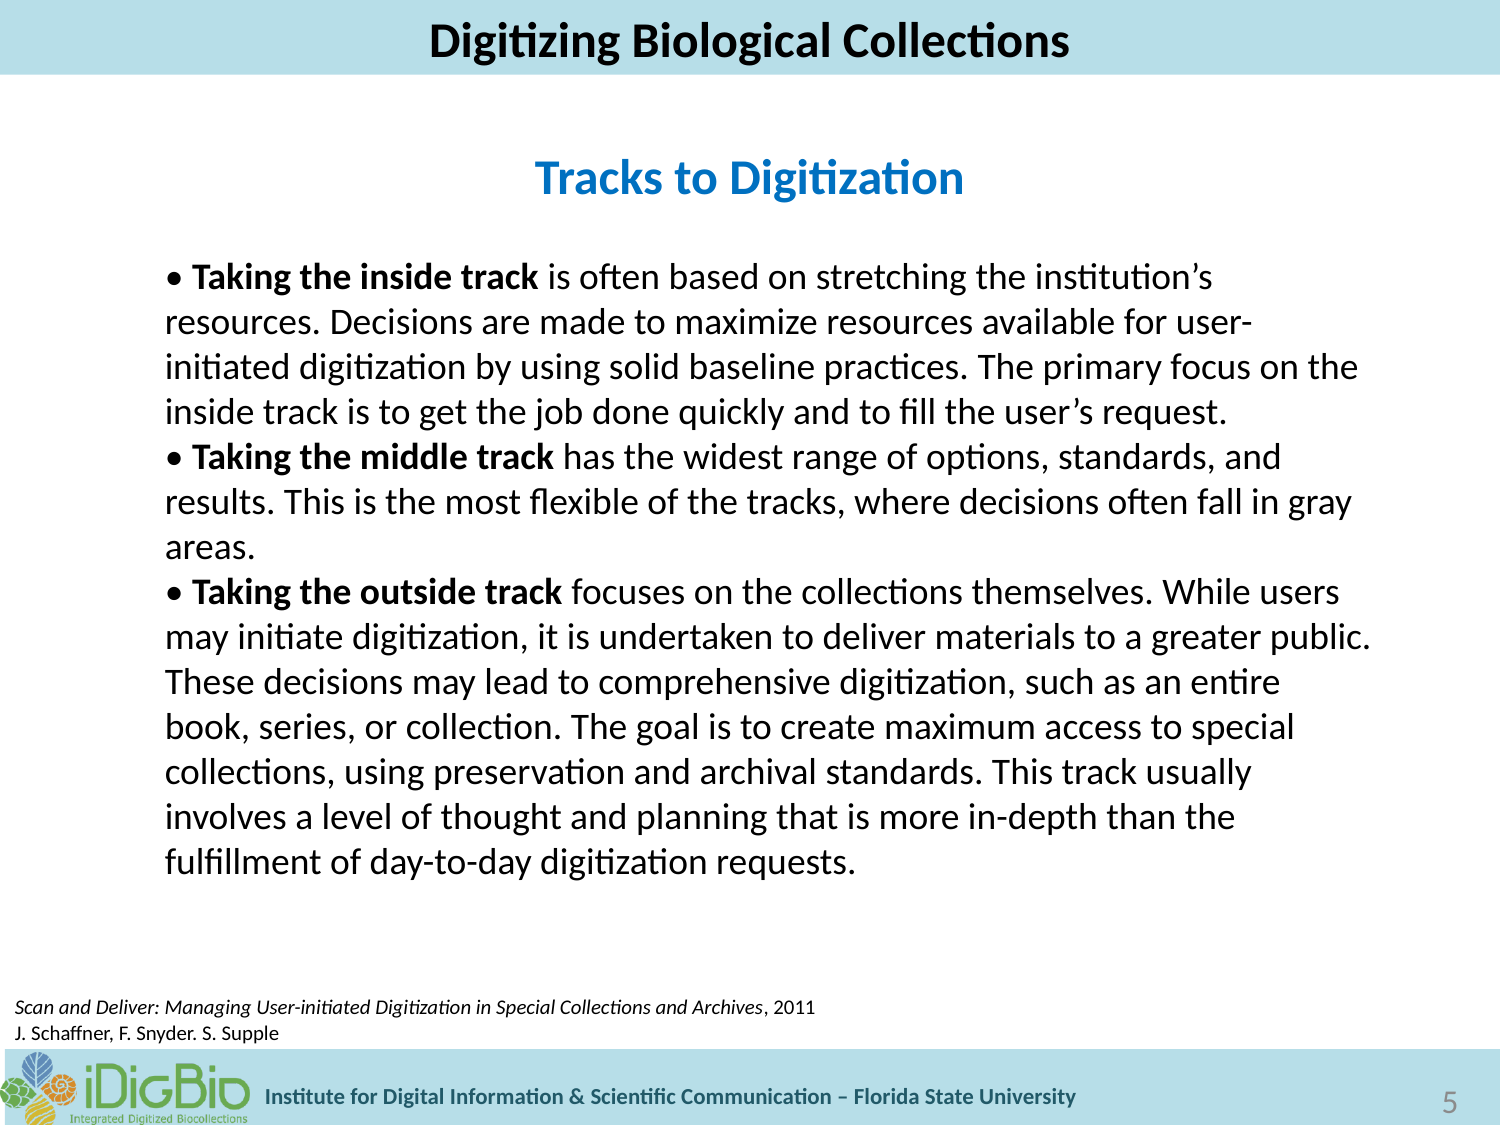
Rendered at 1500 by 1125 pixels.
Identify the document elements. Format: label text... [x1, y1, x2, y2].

slide_number 5 [1350, 1074, 1474, 1125]
text_box Tracks to Digitization [0, 136, 1500, 212]
text_box Scan and Deliver: Managing User-initiated Digitization in Special Collections and Archives, 2011 J. Schaffner, F. Snyder. S. Supple [0, 986, 1471, 1052]
text_box Digitizing Biological Collections [0, 0, 1500, 75]
text_box [251, 1049, 1500, 1125]
picture [0, 1052, 251, 1125]
text_box Institute for Digital Information & Scientific Communication – Florida State University [254, 1074, 1350, 1117]
text_box • Taking the inside track is often based on stretching the institution’s resources. Decisions are made to maximize resources available for user-initiated digitization by using solid baseline practices. The primary focus on the inside track is to get the job done quickly and to fill the user’s request. • Taking the middle track has the widest range of options, standards, and results. This is the most flexible of the tracks, where decisions often fall in gray areas. • Taking the outside track focuses on the collections themselves. While users may initiate digitization, it is undertaken to deliver materials to a greater public. These decisions may lead to comprehensive digitization, such as an entire book, series, or collection. The goal is to create maximum access to special collections, using preservation and archival standards. This track usually involves a level of thought and planning that is more in-depth than the fulfillment of day-to-day digitization requests. [150, 212, 1388, 890]
